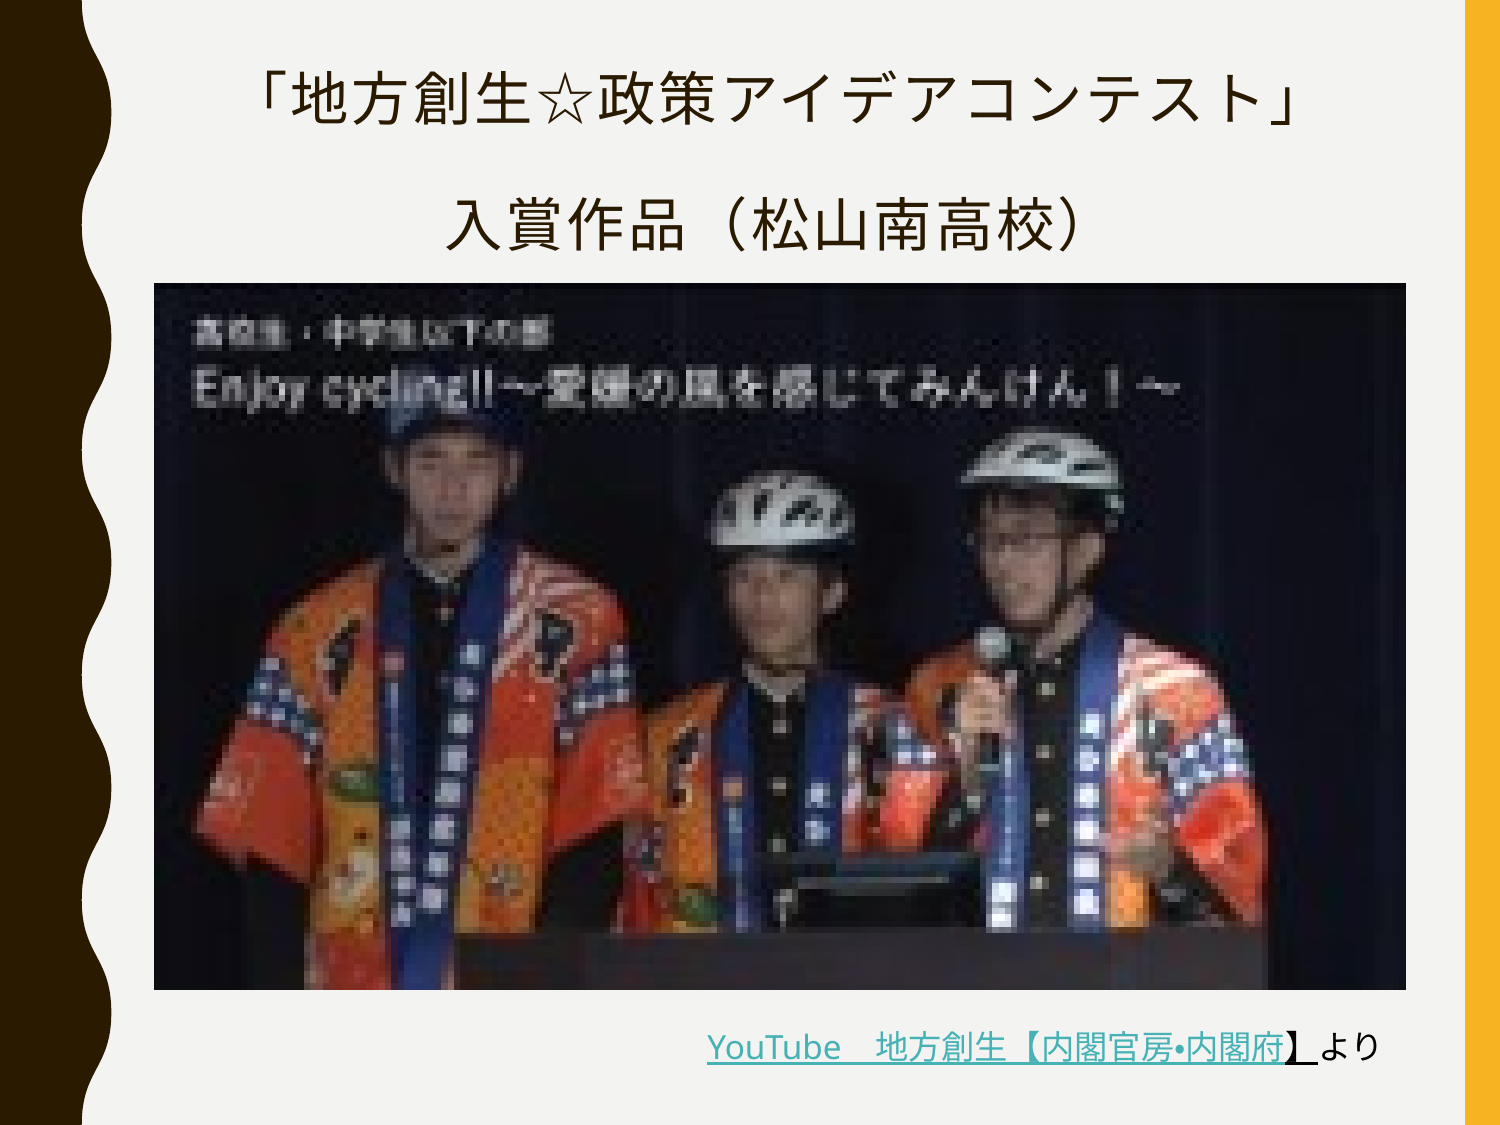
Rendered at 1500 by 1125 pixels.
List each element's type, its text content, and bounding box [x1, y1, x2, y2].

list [153, 282, 1407, 990]
title 「地方創生☆政策アイデアコンテスト」 入賞作品（松山南高校） [154, 62, 1407, 270]
text_box YouTube 地方創生【内閣官房・内閣府】より [692, 1018, 1400, 1082]
